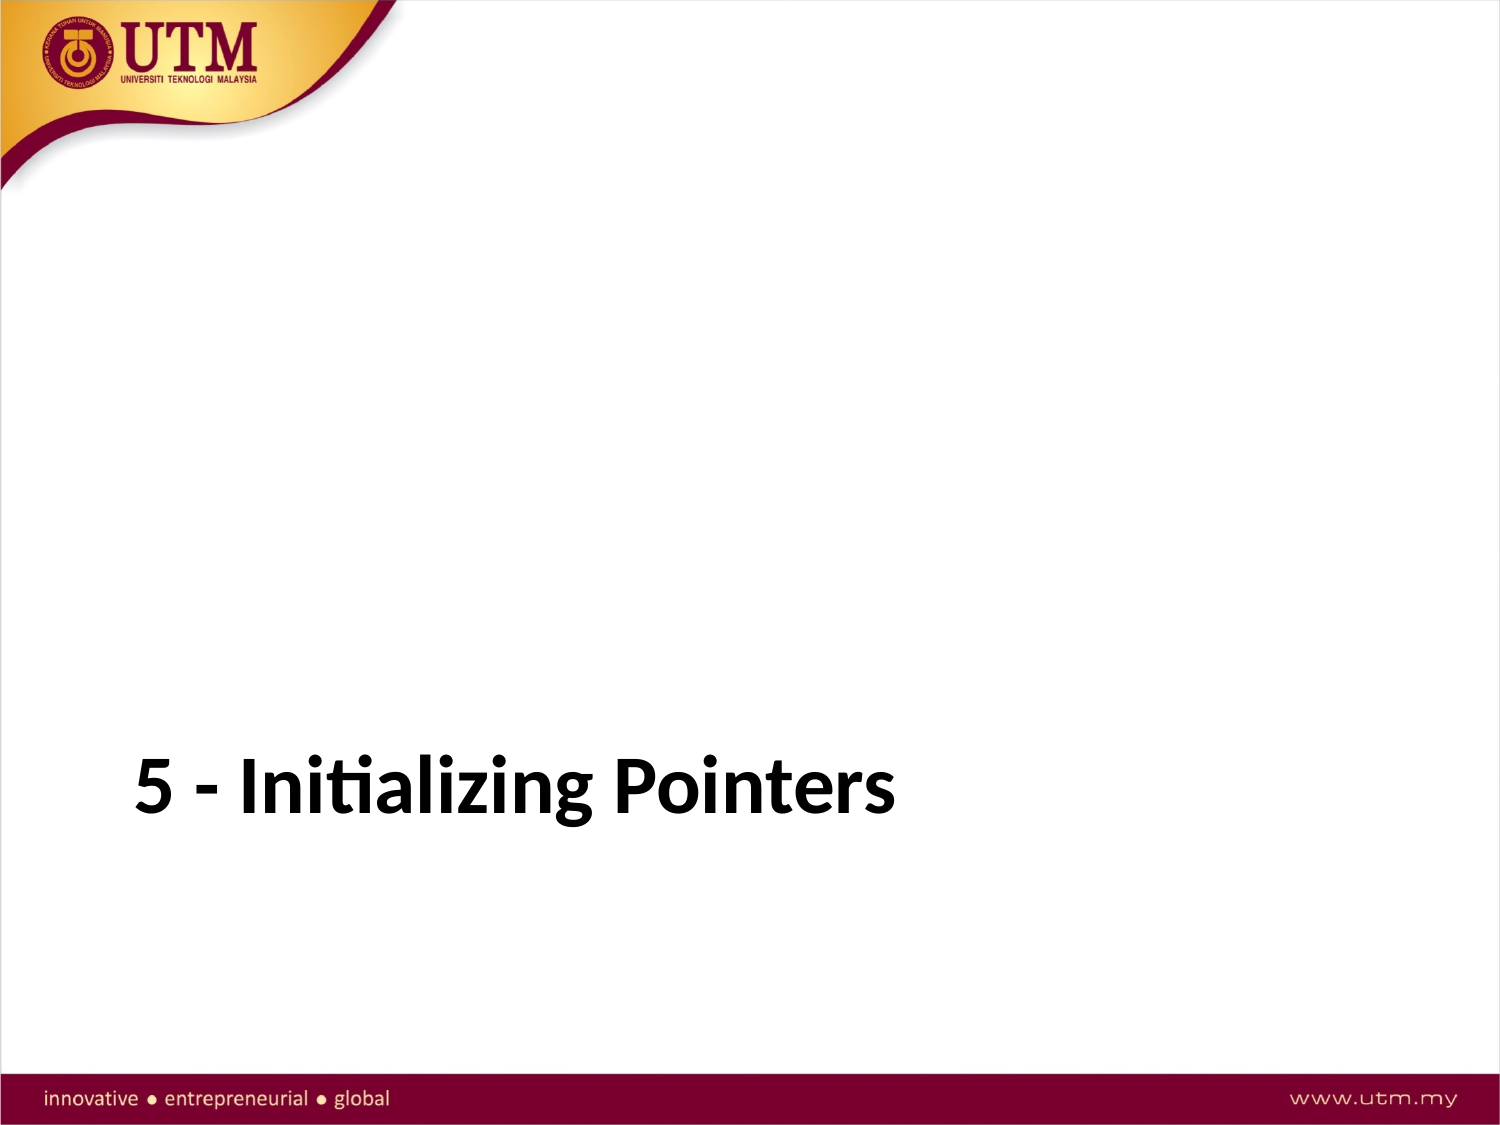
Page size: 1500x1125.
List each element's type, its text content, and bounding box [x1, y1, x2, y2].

picture [0, 0, 1500, 1125]
title 5 - Initializing Pointers [118, 722, 1394, 947]
